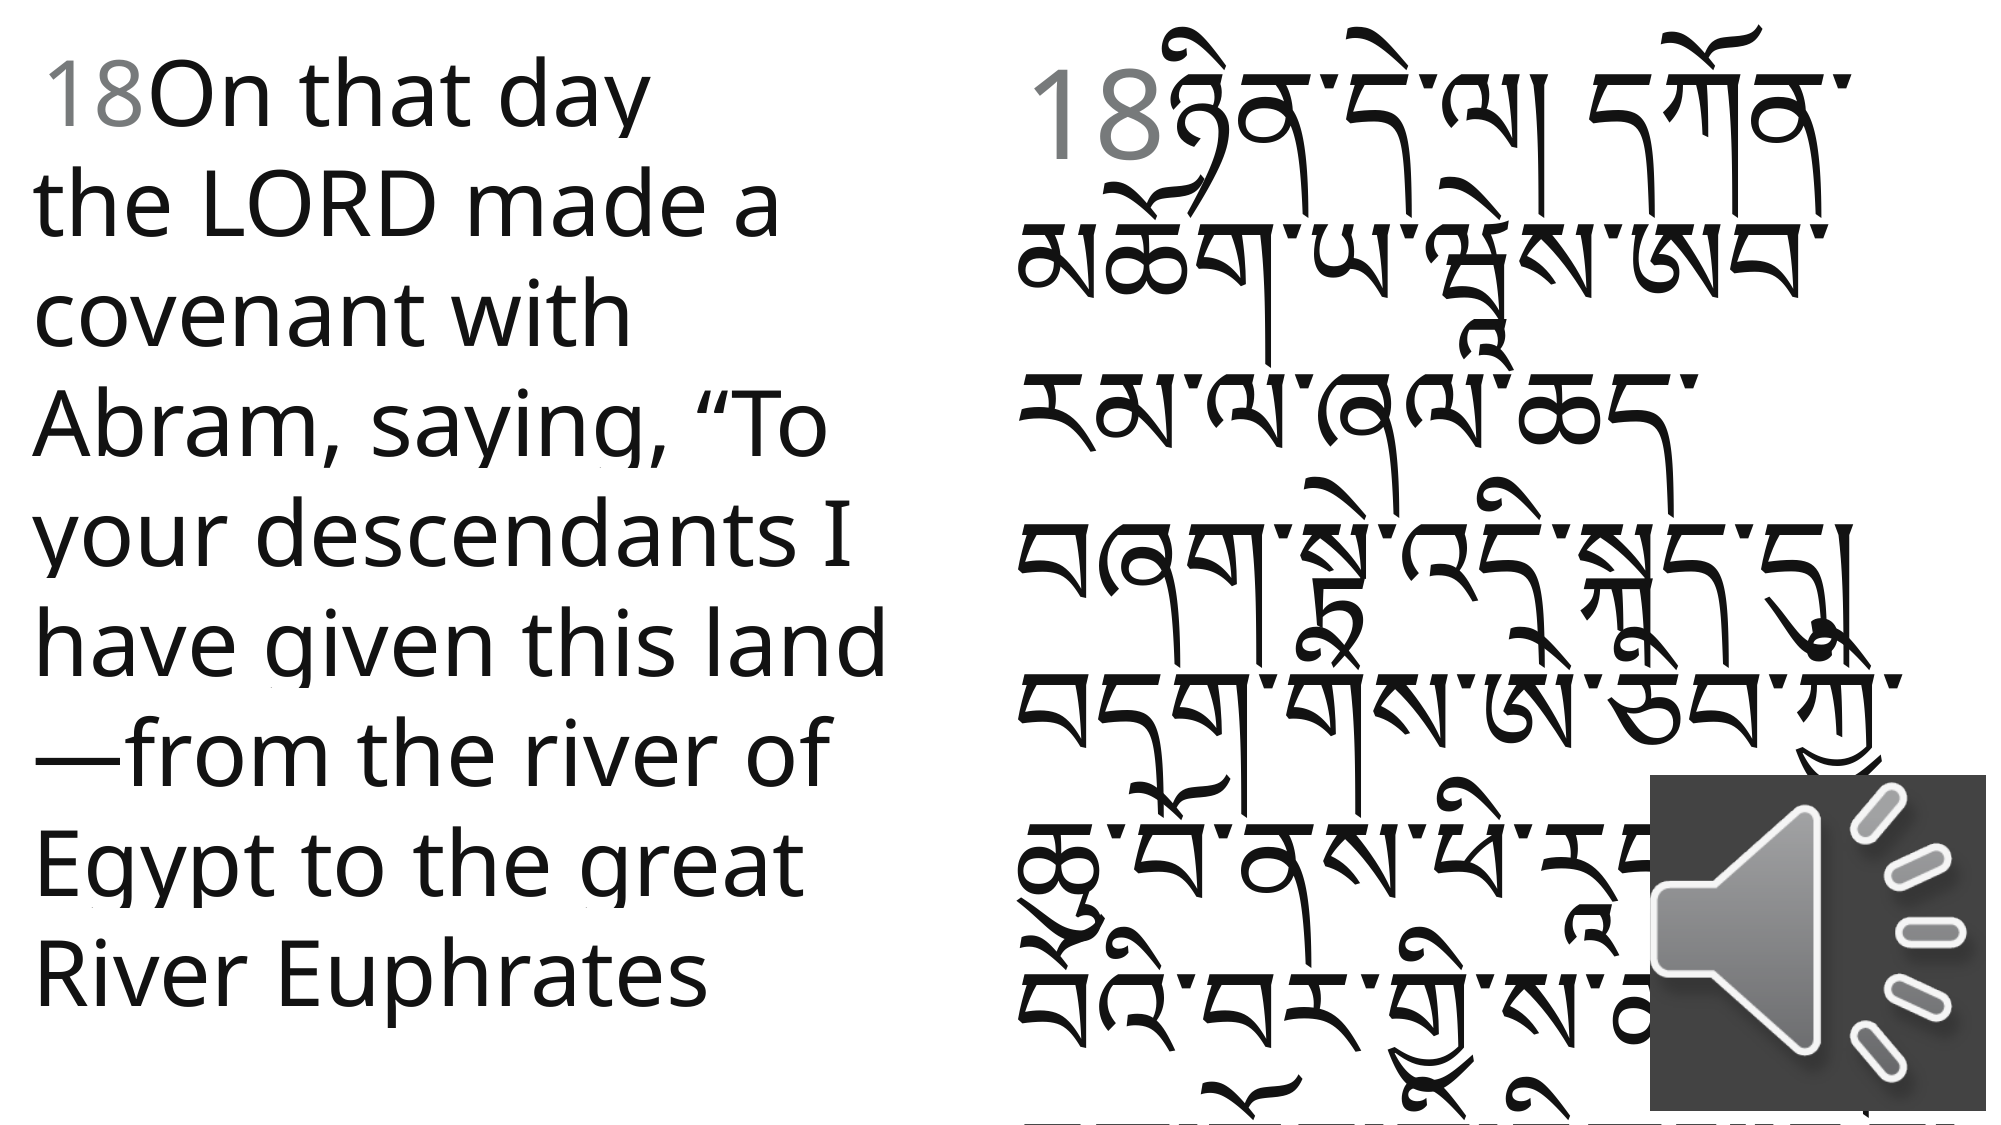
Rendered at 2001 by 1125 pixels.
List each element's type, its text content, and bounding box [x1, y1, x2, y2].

picture [1648, 773, 1987, 1112]
text_box 18ཉིན་དེ༌ལ། དཀོན་མཆོག་ཡ་ཝཱེས་ཨབ་རམ་ལ་ཞལ་ཆད་བཞག་སྟེ་འདི་སྐད༌དུ། བདག་གིས་ཨེ་ཅིབ་ཀྱི་ཆུ་བོ་ནས་ཕི་རཱད་ཆུ་བོའི་བར་གྱི་ས་ཆ་འདི་དག་ཁྱོད་ཀྱི་རིགས་རྒྱུད་ལ་སྤྲད་ཟིན༌ཏེ། [999, 27, 2000, 1104]
text_box 18On that day the Lord made a covenant with Abram, saying, “To your descendants I have given this land—from the river of Egypt to the great River Euphrates [18, 27, 973, 1104]
